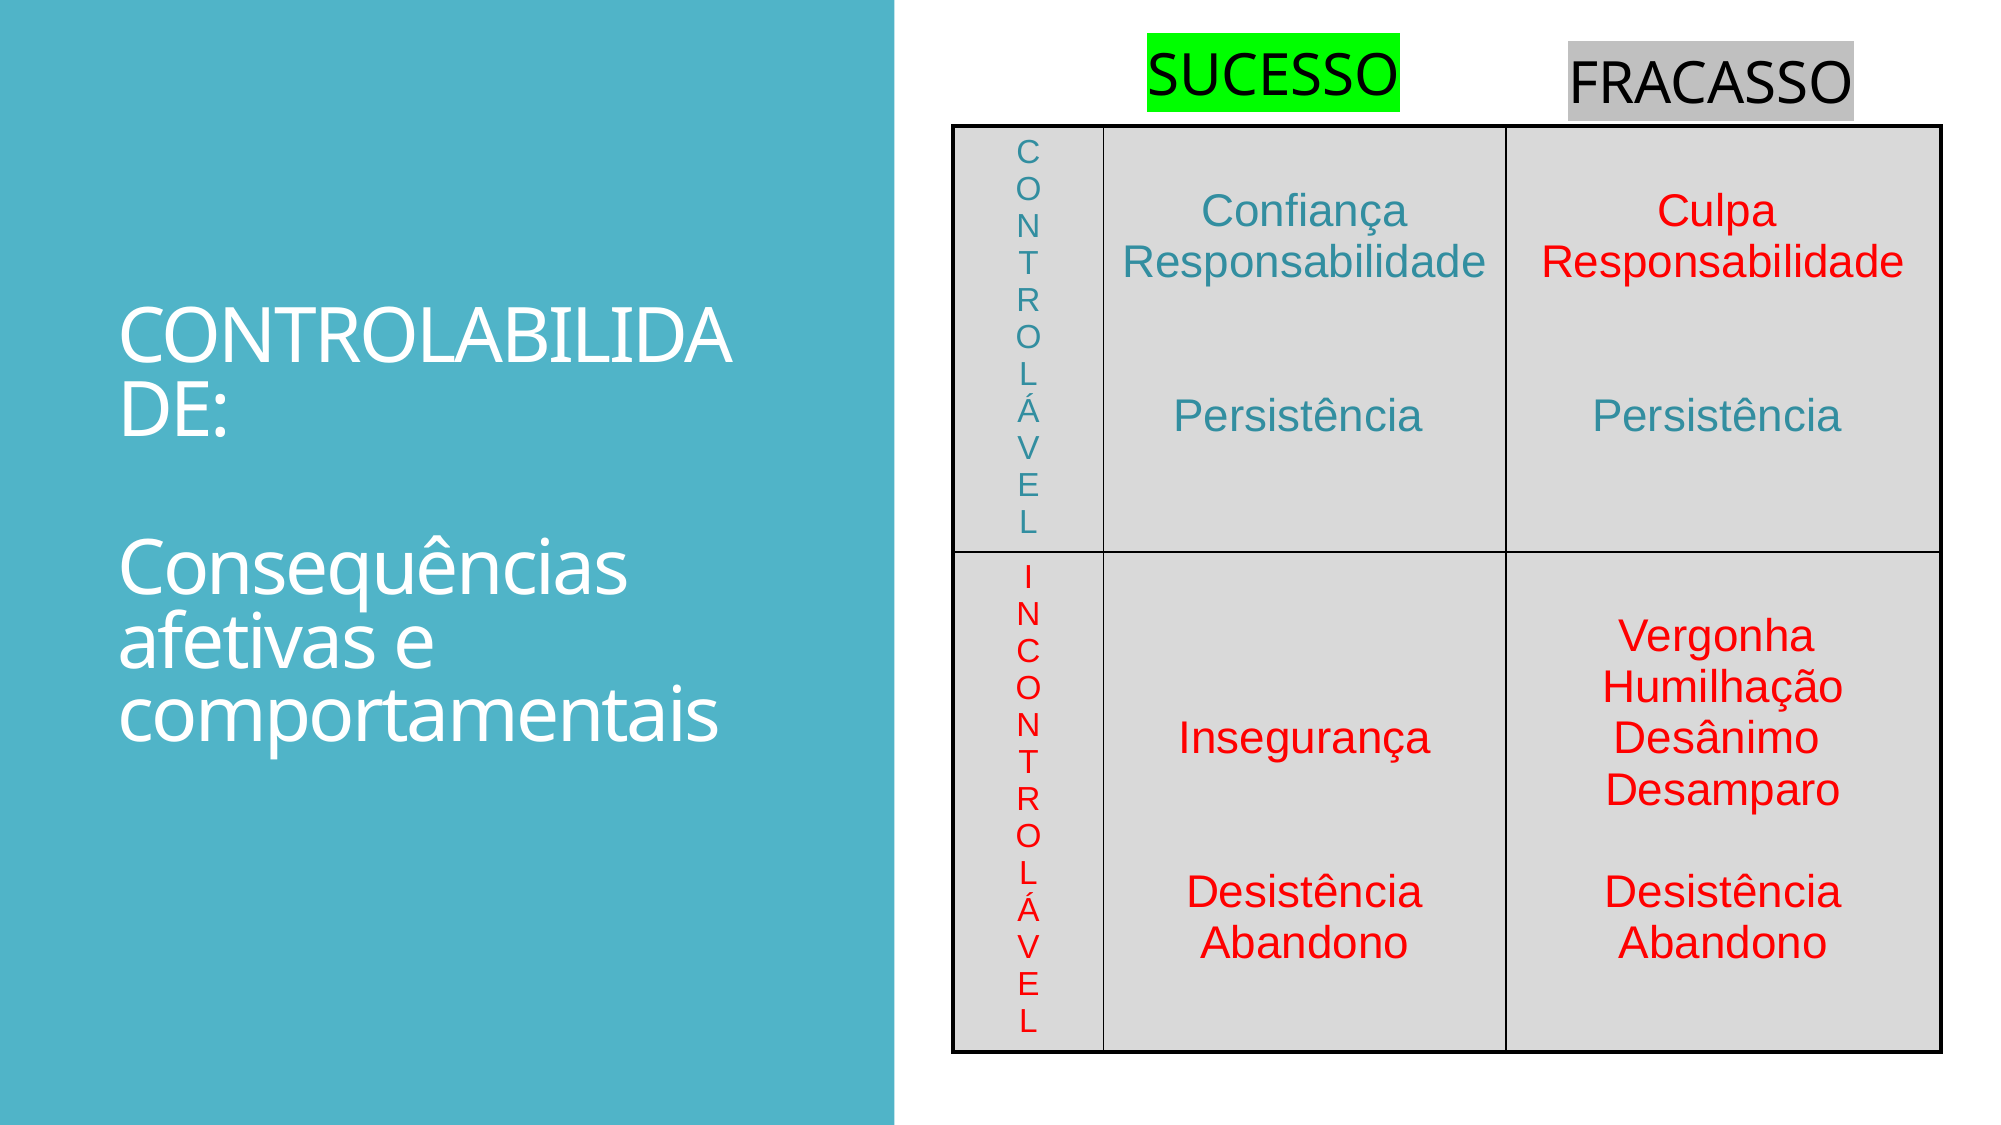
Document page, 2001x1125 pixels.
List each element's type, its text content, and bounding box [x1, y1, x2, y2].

text_box FRACASSO [1553, 37, 1870, 123]
table_header Culpa Responsabilidade Persistência [1507, 128, 1939, 551]
table_header C O N T R O L Á V E L [955, 128, 1103, 551]
table_header Confiança Responsabilidade Persistência [1104, 128, 1505, 551]
text_box [893, 0, 2000, 1125]
text_box SUCESSO [1132, 29, 1423, 115]
text_box [0, 0, 893, 1125]
table_cell Vergonha Humilhação Desânimo Desamparo Desistência Abandono [1507, 553, 1939, 1050]
table_cell I N C O N T R O L Á V E L [955, 553, 1103, 1050]
text_box CONTROLABILIDADE: Consequências afetivas e comportamentais [102, 287, 793, 838]
table_cell Insegurança Desistência Abandono [1104, 553, 1505, 1050]
